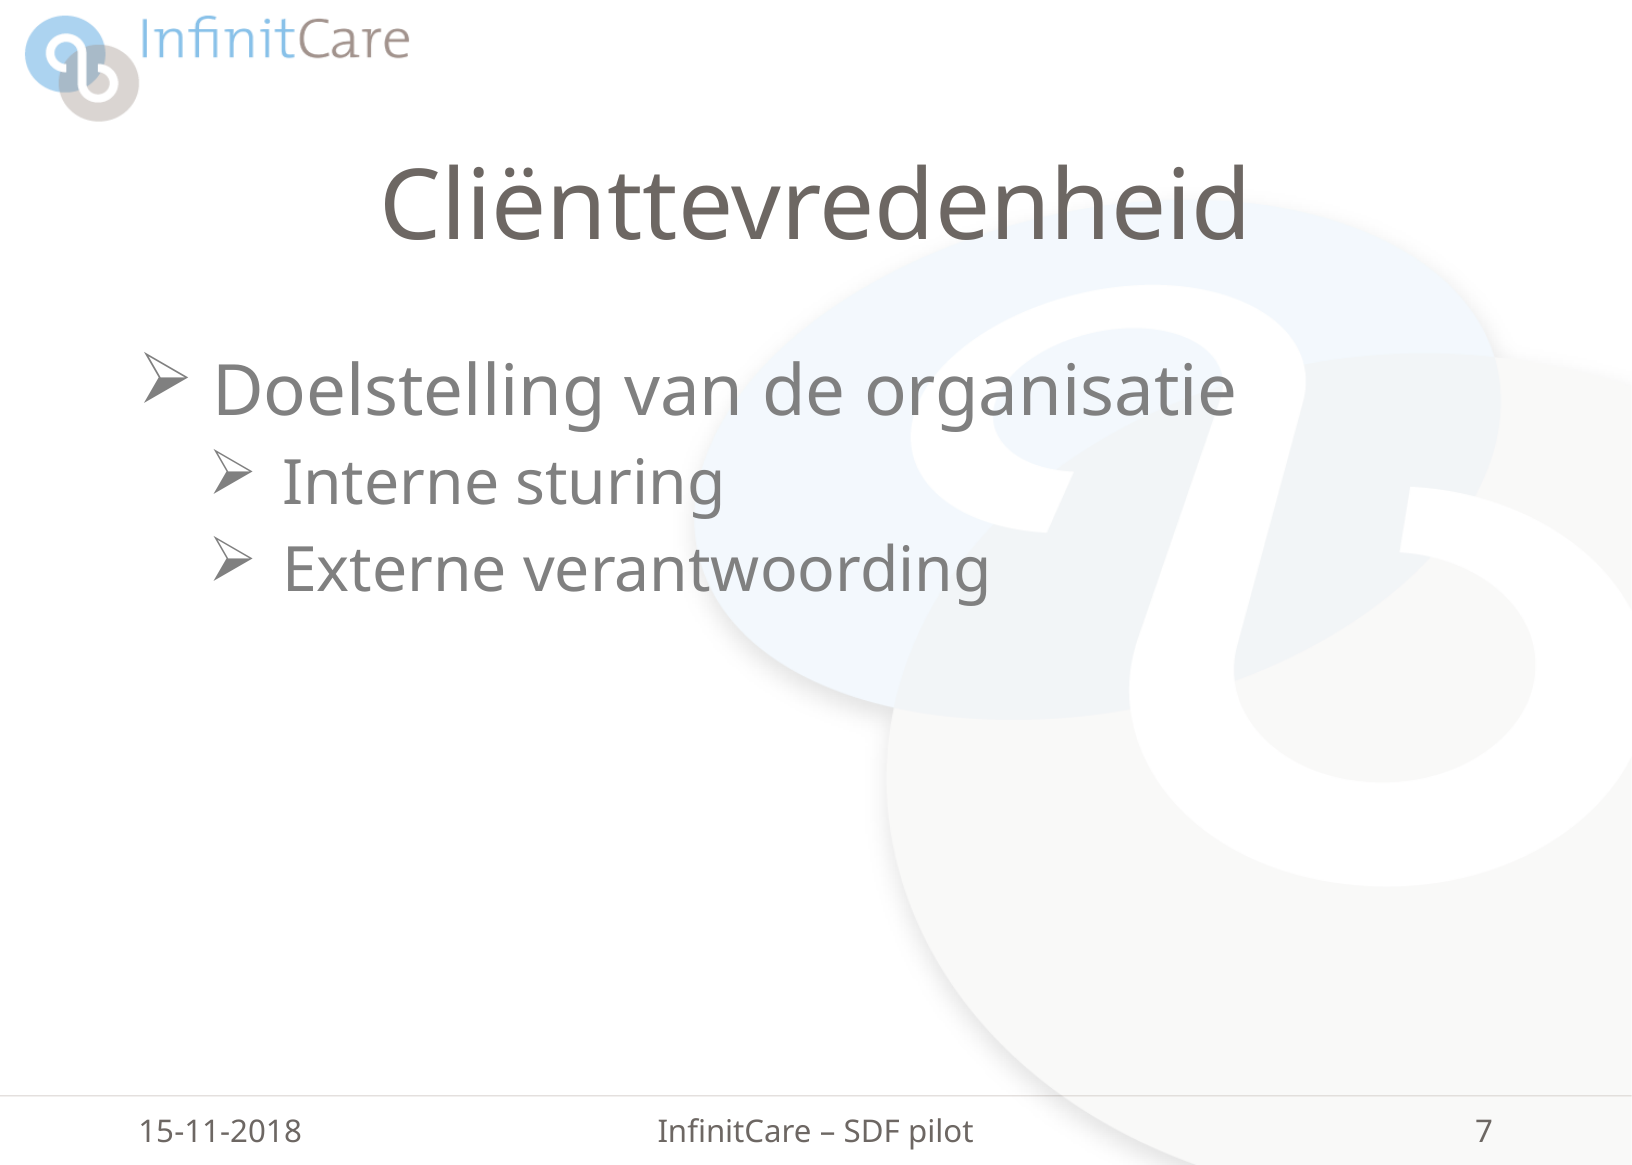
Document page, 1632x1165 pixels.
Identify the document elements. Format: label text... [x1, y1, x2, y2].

title Cliënttevredenheid [122, 103, 1510, 298]
list Doelstelling van de organisatie Interne sturing Externe verantwoording [122, 336, 1510, 1036]
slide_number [122, 1103, 463, 1165]
slide_number 7 [1168, 1103, 1510, 1165]
picture [0, 0, 1632, 1165]
footer InfinitCare – SDF pilot [557, 1103, 1075, 1165]
